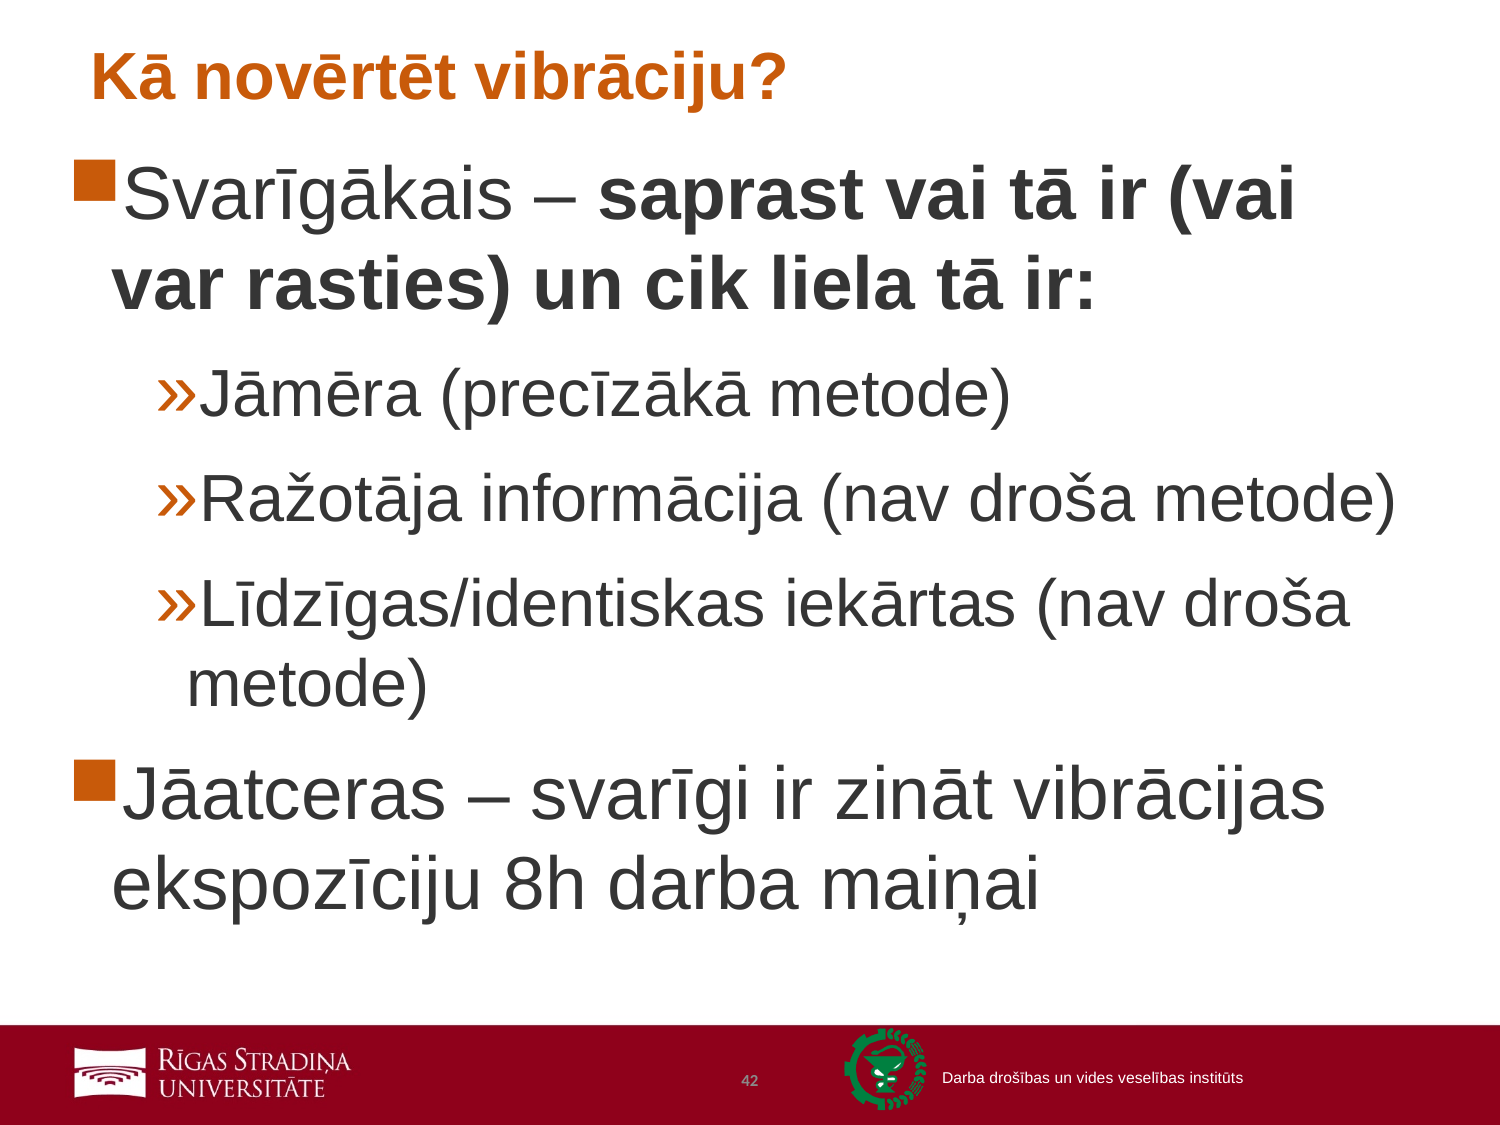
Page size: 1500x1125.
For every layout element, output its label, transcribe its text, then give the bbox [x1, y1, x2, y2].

title Kā novērtēt vibrāciju? [74, 18, 1426, 138]
list Svarīgākais – saprast vai tā ir (vai var rasties) un cik liela tā ir: Jāmēra (precīzākā metode) Ražotāja informācija (nav droša metode) Līdzīgas/identiskas iekārtas (nav droša metode) Jāatceras – svarīgi ir zināt vibrācijas ekspozīciju 8h darba maiņai [53, 137, 1425, 1005]
picture [0, 0, 1500, 1125]
slide_number 42 [512, 1042, 988, 1103]
